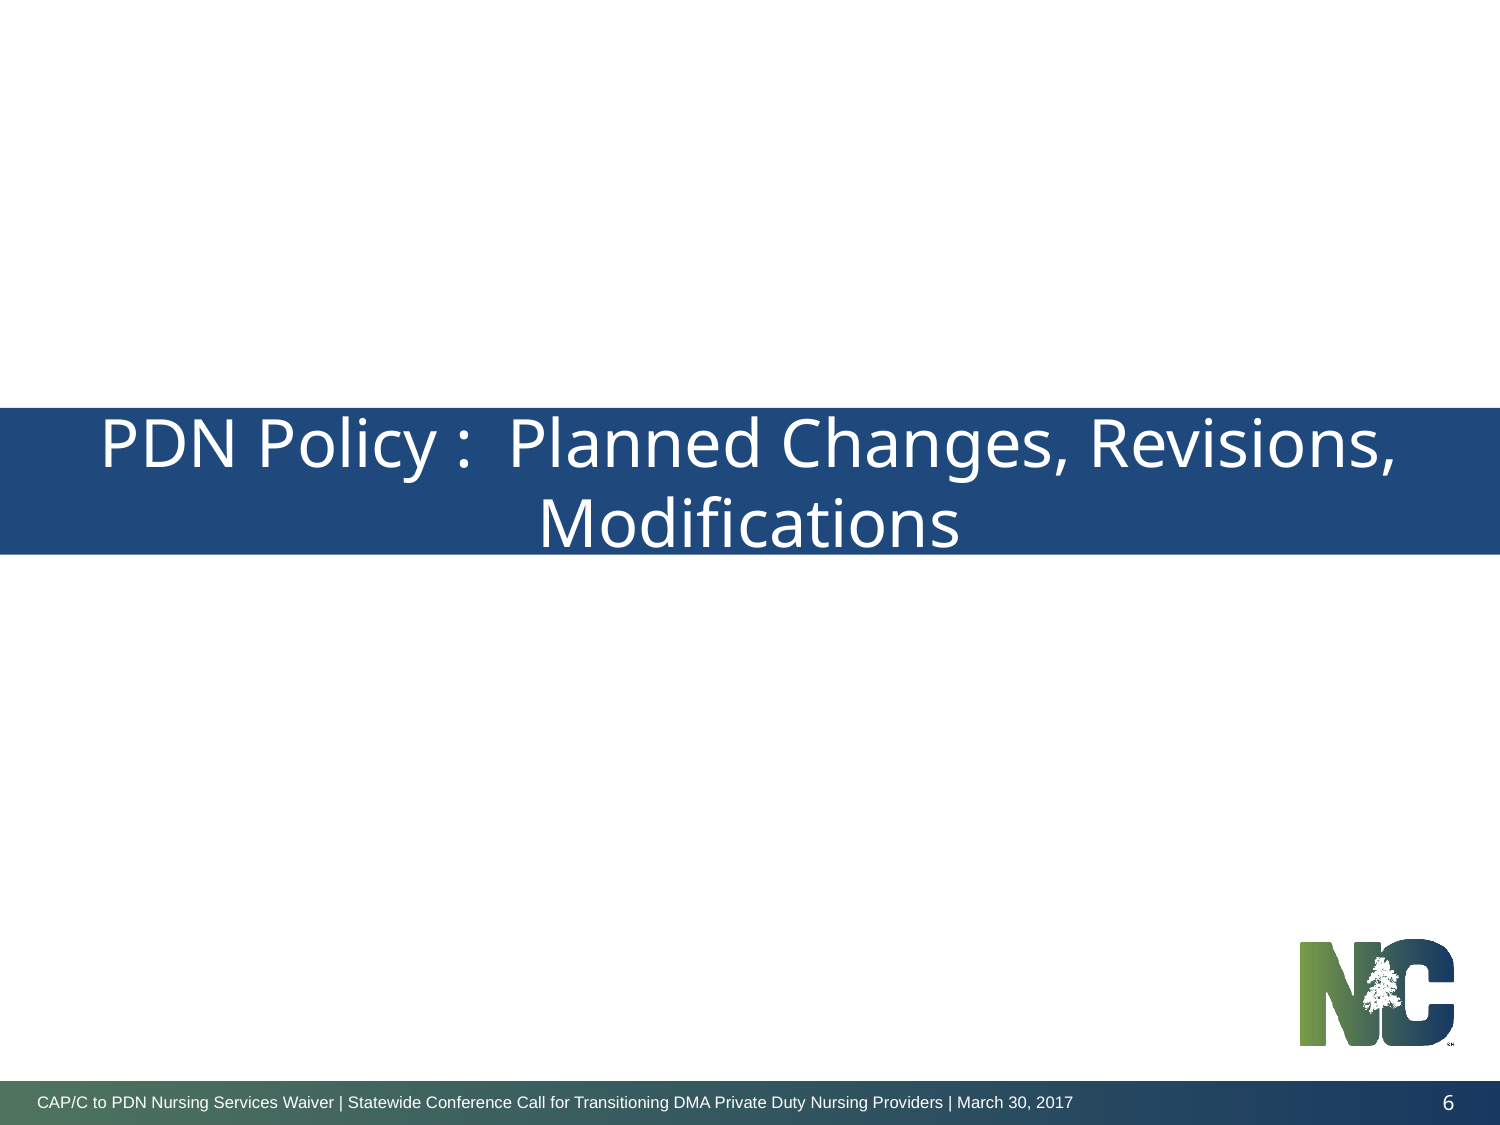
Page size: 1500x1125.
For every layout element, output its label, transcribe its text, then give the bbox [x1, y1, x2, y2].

slide_number 6 [1201, 1092, 1470, 1116]
picture [1300, 939, 1454, 1046]
title PDN Policy : Planned Changes, Revisions, Modifications [23, 407, 1477, 555]
text_box CAP/C to PDN Nursing Services Waiver | Statewide Conference Call for Transitioning DMA Private Duty Nursing Providers | March 30, 2017 [22, 1084, 1201, 1119]
